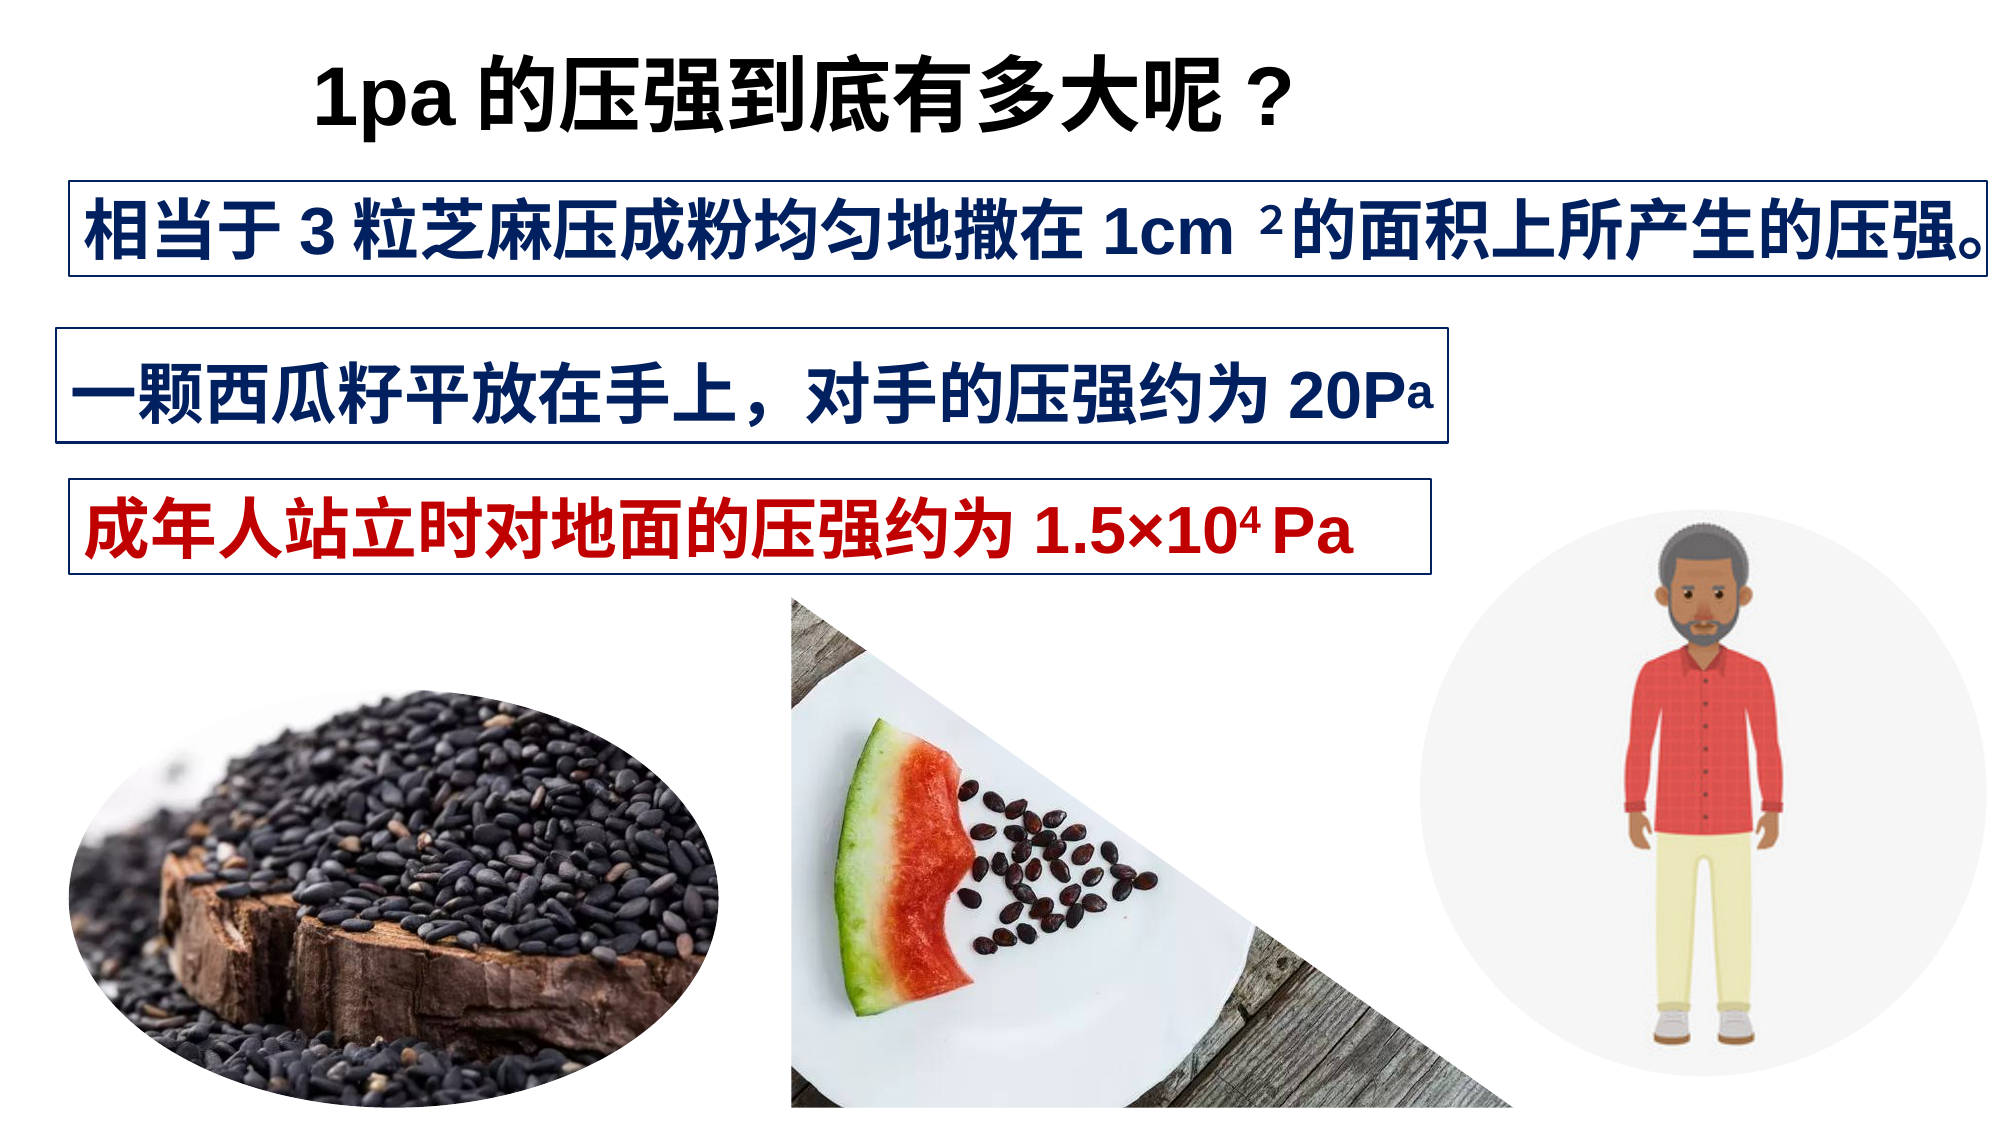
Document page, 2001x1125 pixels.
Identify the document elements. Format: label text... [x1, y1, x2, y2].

text_box 成年人站立时对地面的压强约为1.5×104 Pa [68, 479, 1432, 575]
picture [791, 509, 1987, 1108]
text_box 相当于3粒芝麻压成粉均匀地撒在1cm２的面积上所产生的压强。 [68, 181, 1987, 276]
text_box 1pa的压强到底有多大呢? [297, 34, 1311, 149]
picture [68, 689, 719, 1108]
text_box 一颗西瓜籽平放在手上，对手的压强约为20Pa [55, 327, 1449, 443]
